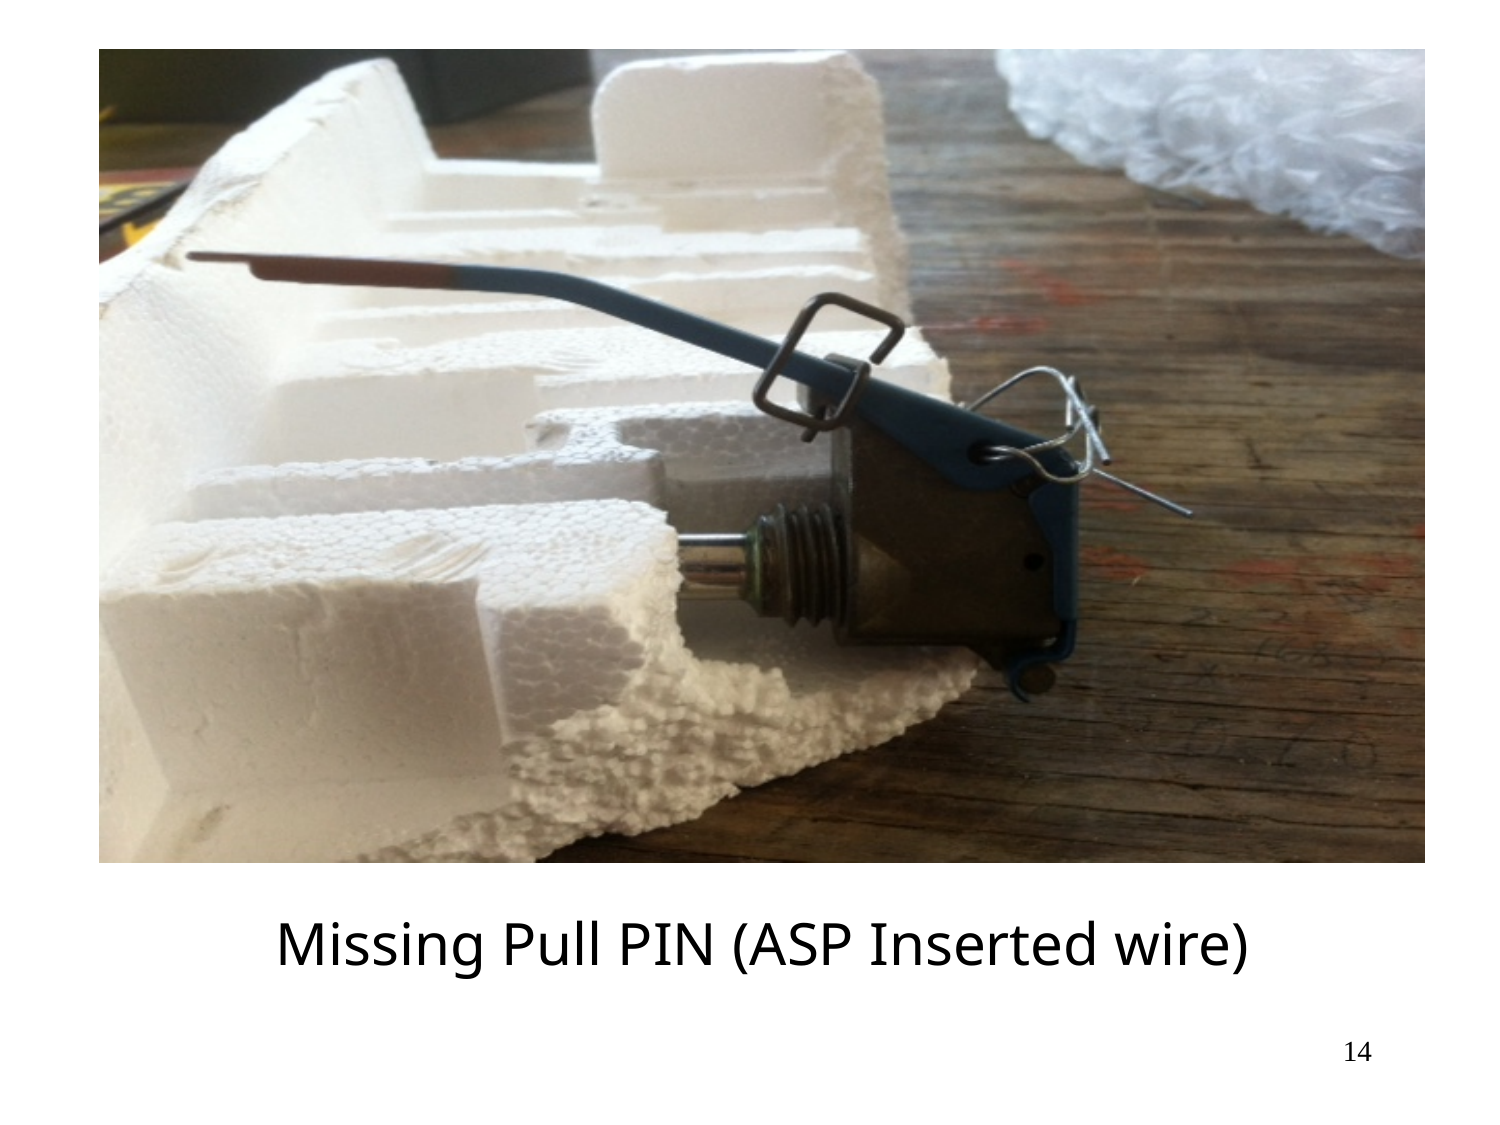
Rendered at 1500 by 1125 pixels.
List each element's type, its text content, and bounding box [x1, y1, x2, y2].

picture [99, 49, 1426, 863]
slide_number 14 [1074, 1024, 1388, 1101]
text_box Missing Pull PIN (ASP Inserted wire) [99, 900, 1425, 985]
